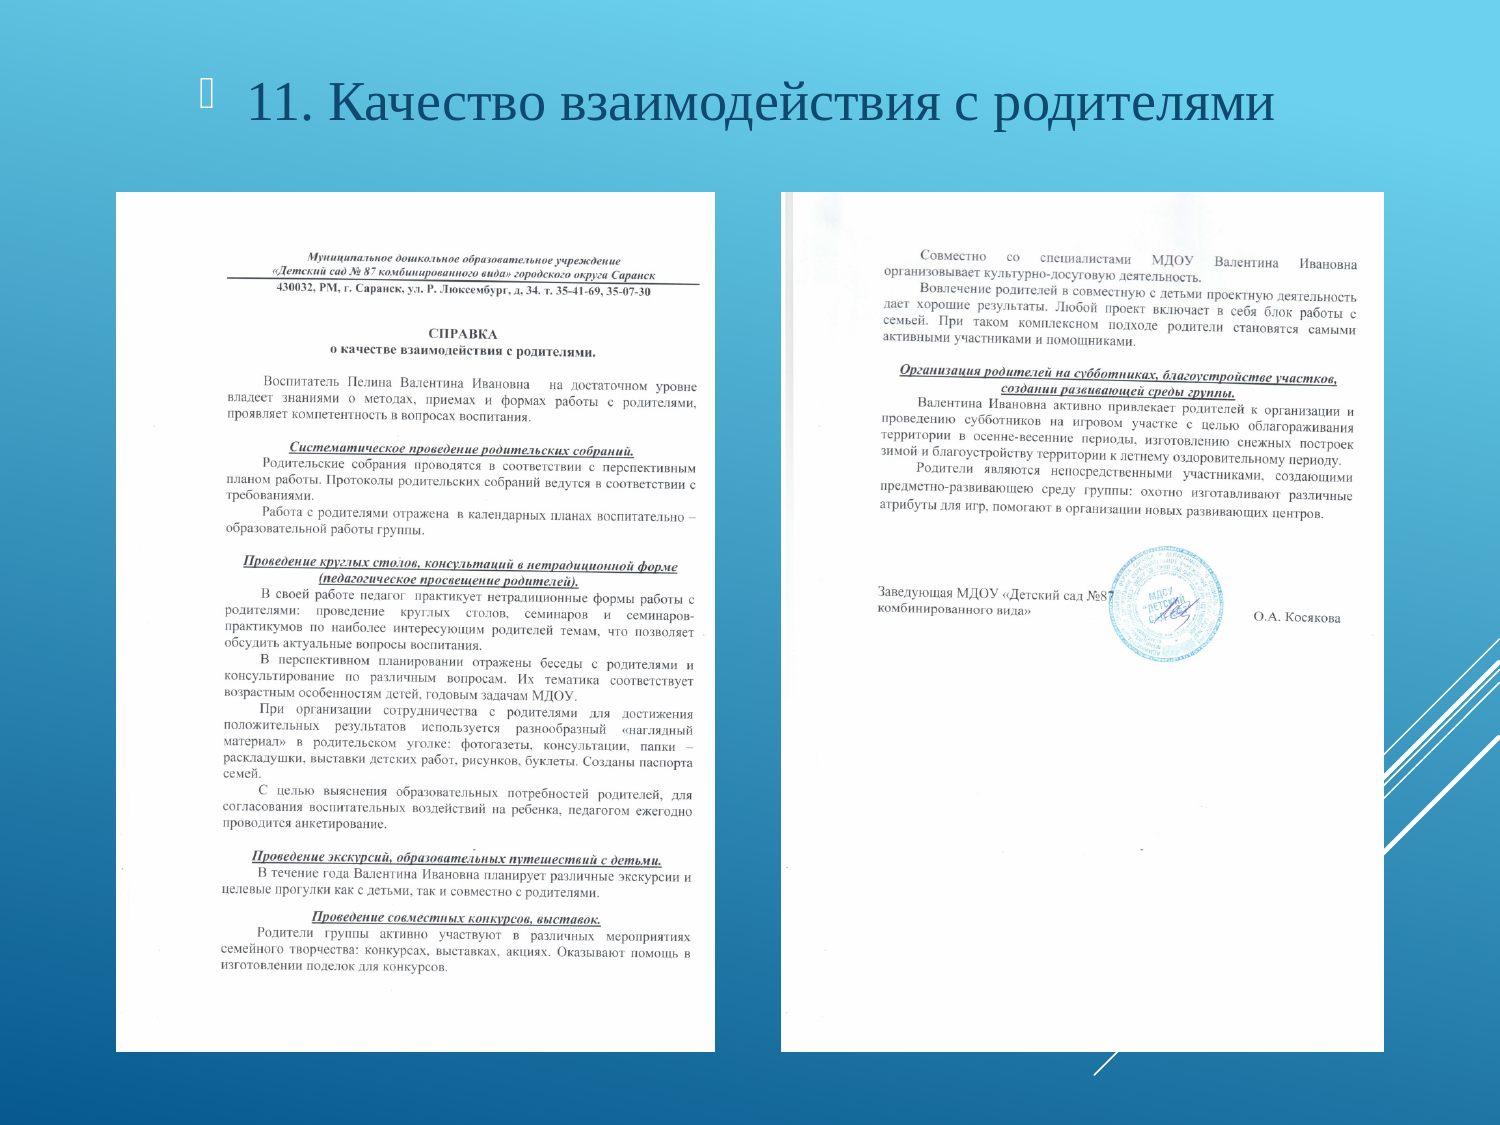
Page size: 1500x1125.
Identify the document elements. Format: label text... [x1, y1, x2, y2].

picture [781, 192, 1384, 1053]
list 11. Качество взаимодействия с родителями [62, 0, 1413, 197]
picture [116, 192, 715, 1053]
